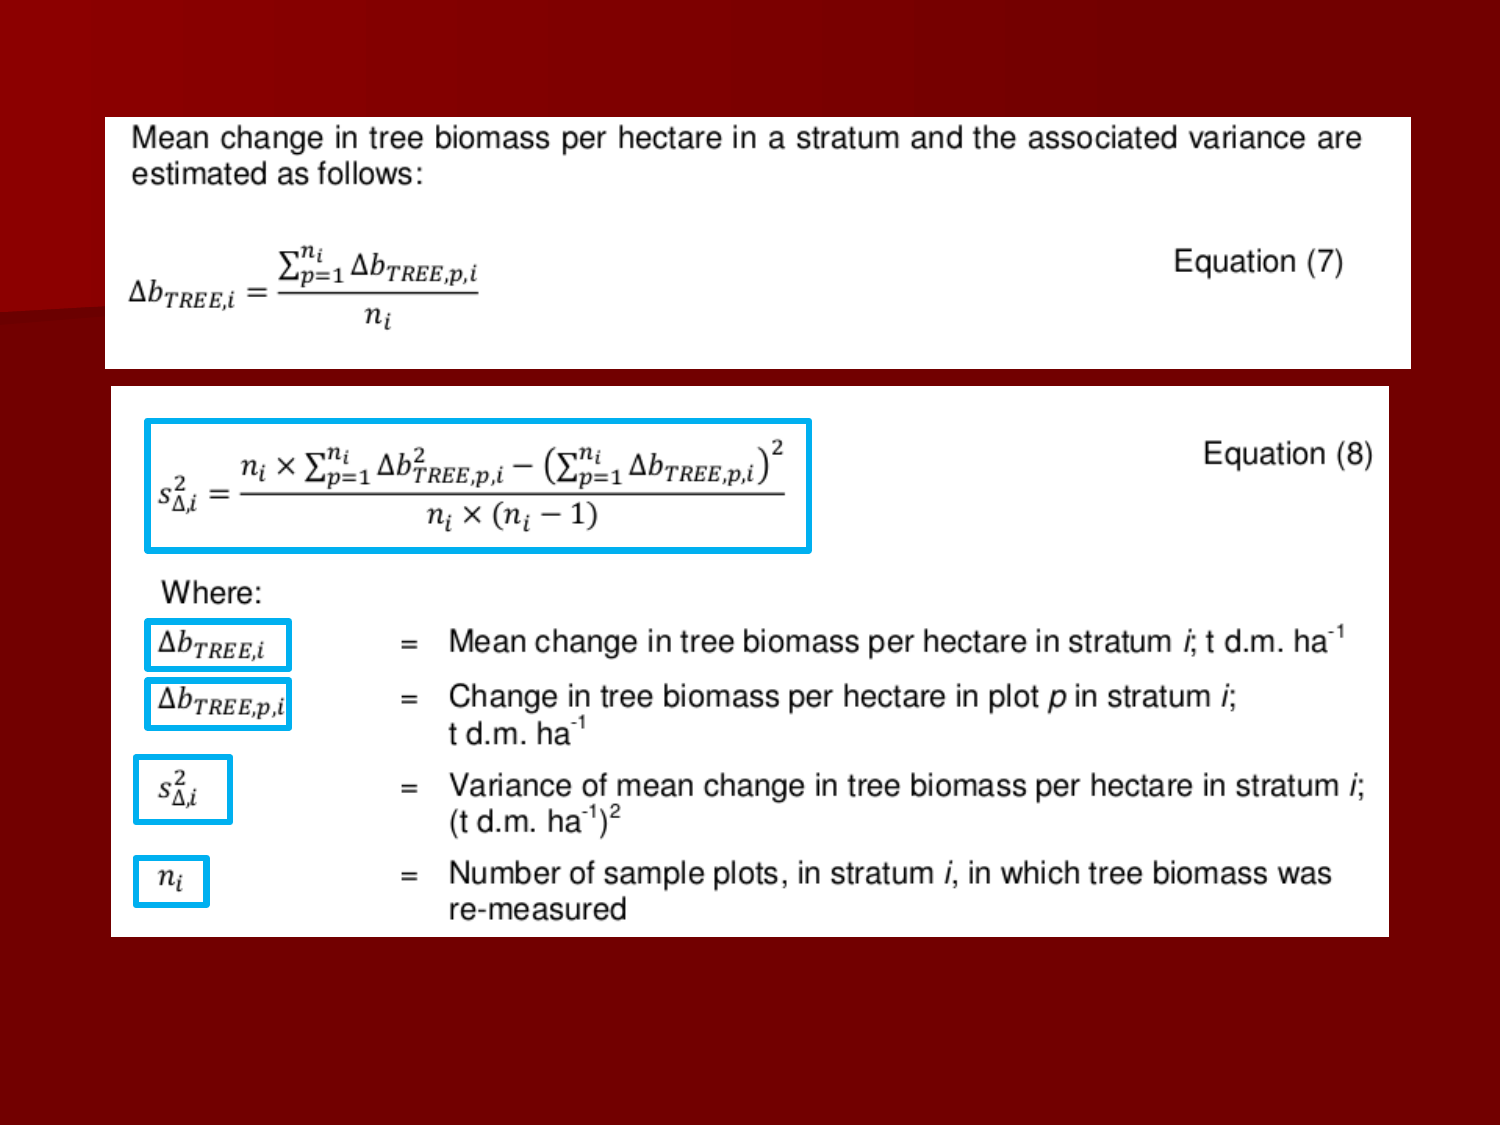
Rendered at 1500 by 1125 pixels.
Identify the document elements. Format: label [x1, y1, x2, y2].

picture [105, 116, 1411, 369]
picture [111, 386, 1389, 937]
